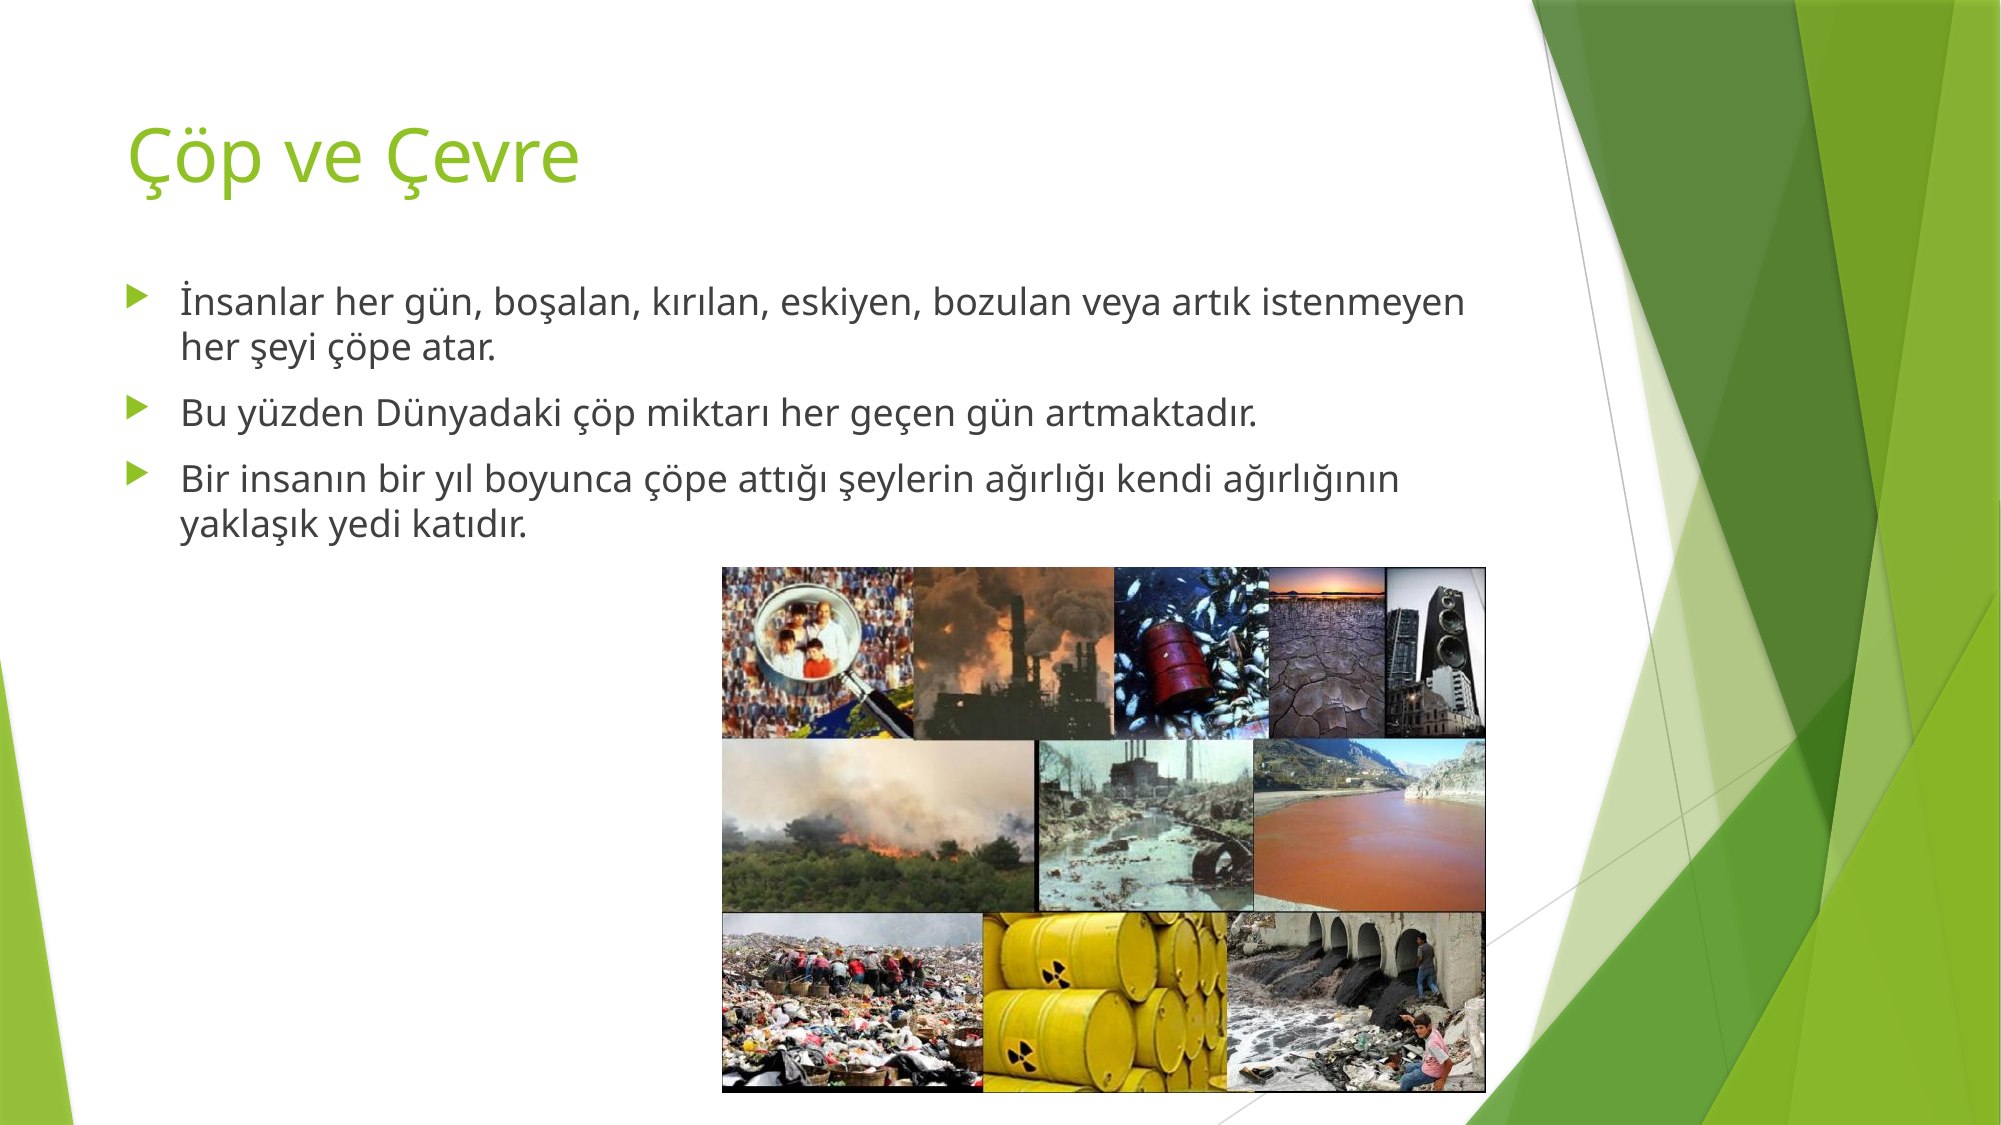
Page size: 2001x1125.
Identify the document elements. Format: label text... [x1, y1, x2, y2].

list İnsanlar her gün, boşalan, kırılan, eskiyen, bozulan veya artık istenmeyen her şeyi çöpe atar. Bu yüzden Dünyadaki çöp miktarı her geçen gün artmaktadır. Bir insanın bir yıl boyunca çöpe attığı şeylerin ağırlığı kendi ağırlığının yaklaşık yedi katıdır. [108, 270, 1520, 908]
picture [721, 566, 1487, 1094]
title Çöp ve Çevre [111, 99, 1522, 317]
